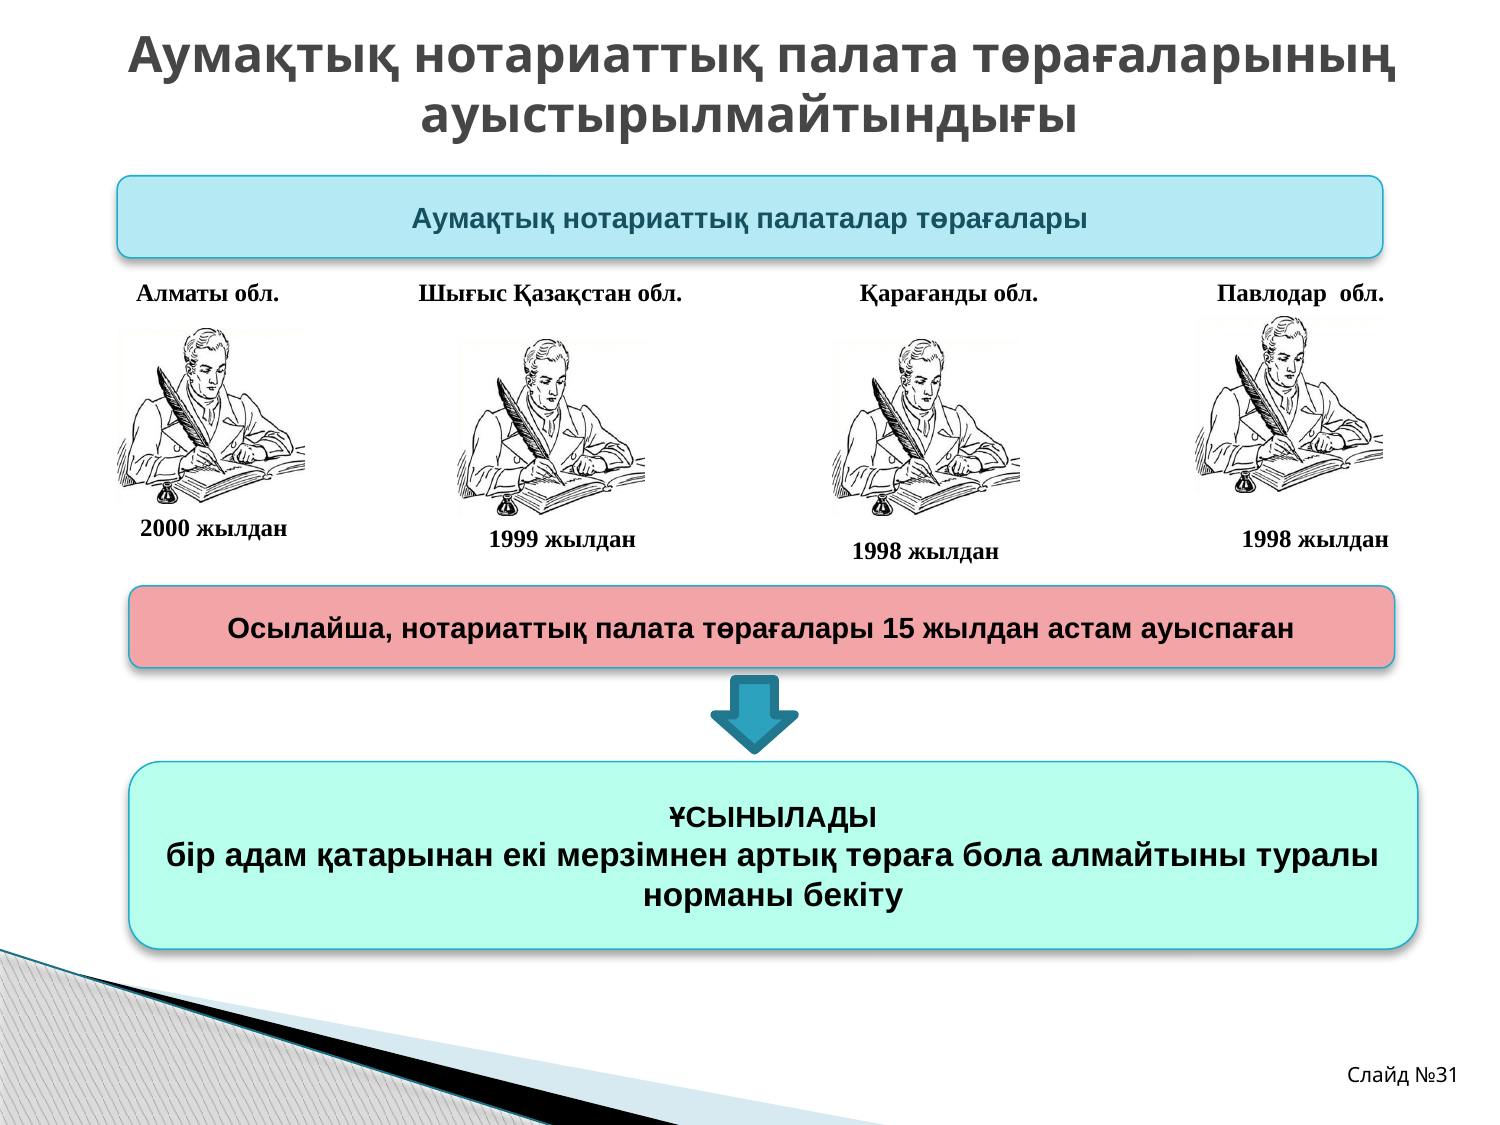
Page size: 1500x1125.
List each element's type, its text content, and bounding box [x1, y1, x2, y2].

picture [831, 339, 1020, 516]
text_box ҰСЫНЫЛАДЫ бір адам қатарынан екі мерзімнен артық төраға бола алмайтыны туралы норманы бекіту [128, 760, 1419, 950]
text_box 1998 жылдан [773, 527, 1079, 573]
picture [116, 327, 305, 505]
picture [456, 339, 645, 516]
text_box Аумақтық нотариаттық палаталар төрағалары [116, 174, 1384, 259]
text_box Осылайша, нотариаттық палата төрағалары 15 жылдан астам ауыспаған [128, 585, 1396, 669]
text_box Павлодар обл. [1148, 269, 1454, 315]
title Аумақтық нотариаттық палата төрағаларының ауыстырылмайтындығы [0, 35, 1500, 129]
text_box Шығыс Қазақстан обл. [398, 270, 704, 315]
text_box Алматы обл. [58, 269, 364, 315]
text_box 1999 жылдан [410, 515, 715, 561]
text_box Қарағанды обл. [796, 270, 1102, 315]
text_box 2000 жылдан [58, 503, 364, 549]
text_box [710, 675, 799, 755]
text_box 1998 жылдан [1160, 515, 1465, 561]
picture [1195, 316, 1384, 493]
text_box Слайд №31 [1306, 1054, 1500, 1095]
